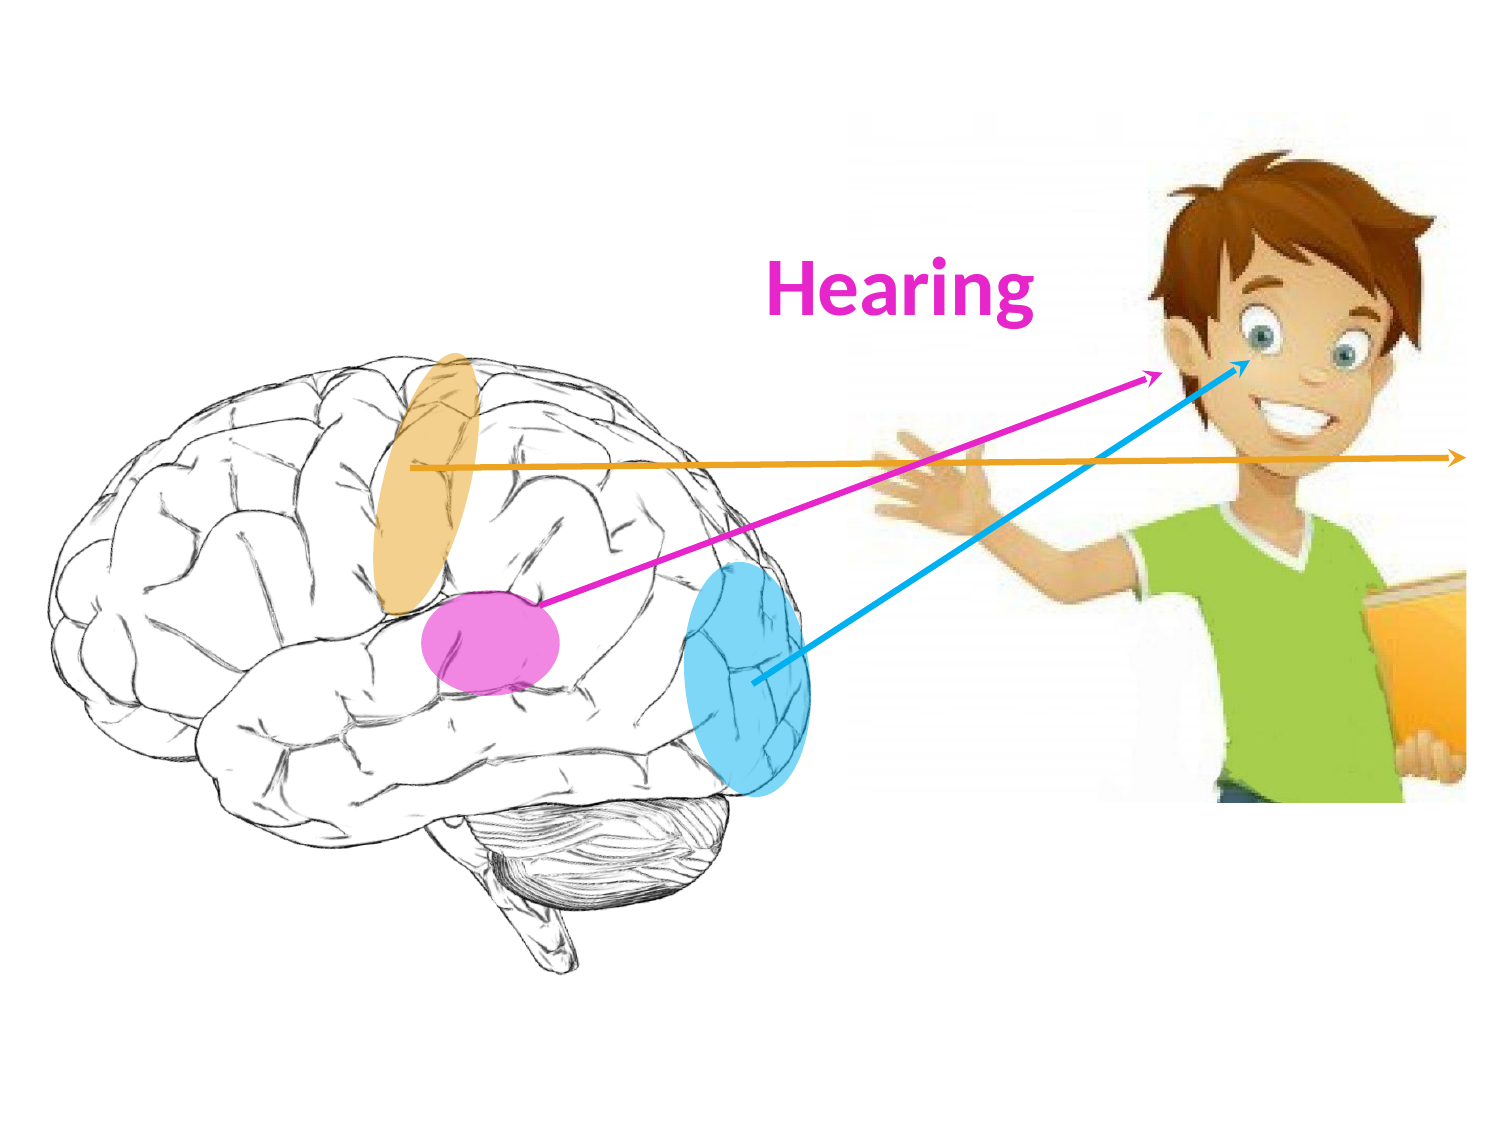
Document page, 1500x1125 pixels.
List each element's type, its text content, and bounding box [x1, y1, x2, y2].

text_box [752, 359, 1251, 685]
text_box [409, 457, 534, 469]
picture [10, 288, 857, 1056]
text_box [539, 372, 1163, 606]
text_box Hearing [749, 224, 841, 341]
picture [846, 112, 1467, 804]
